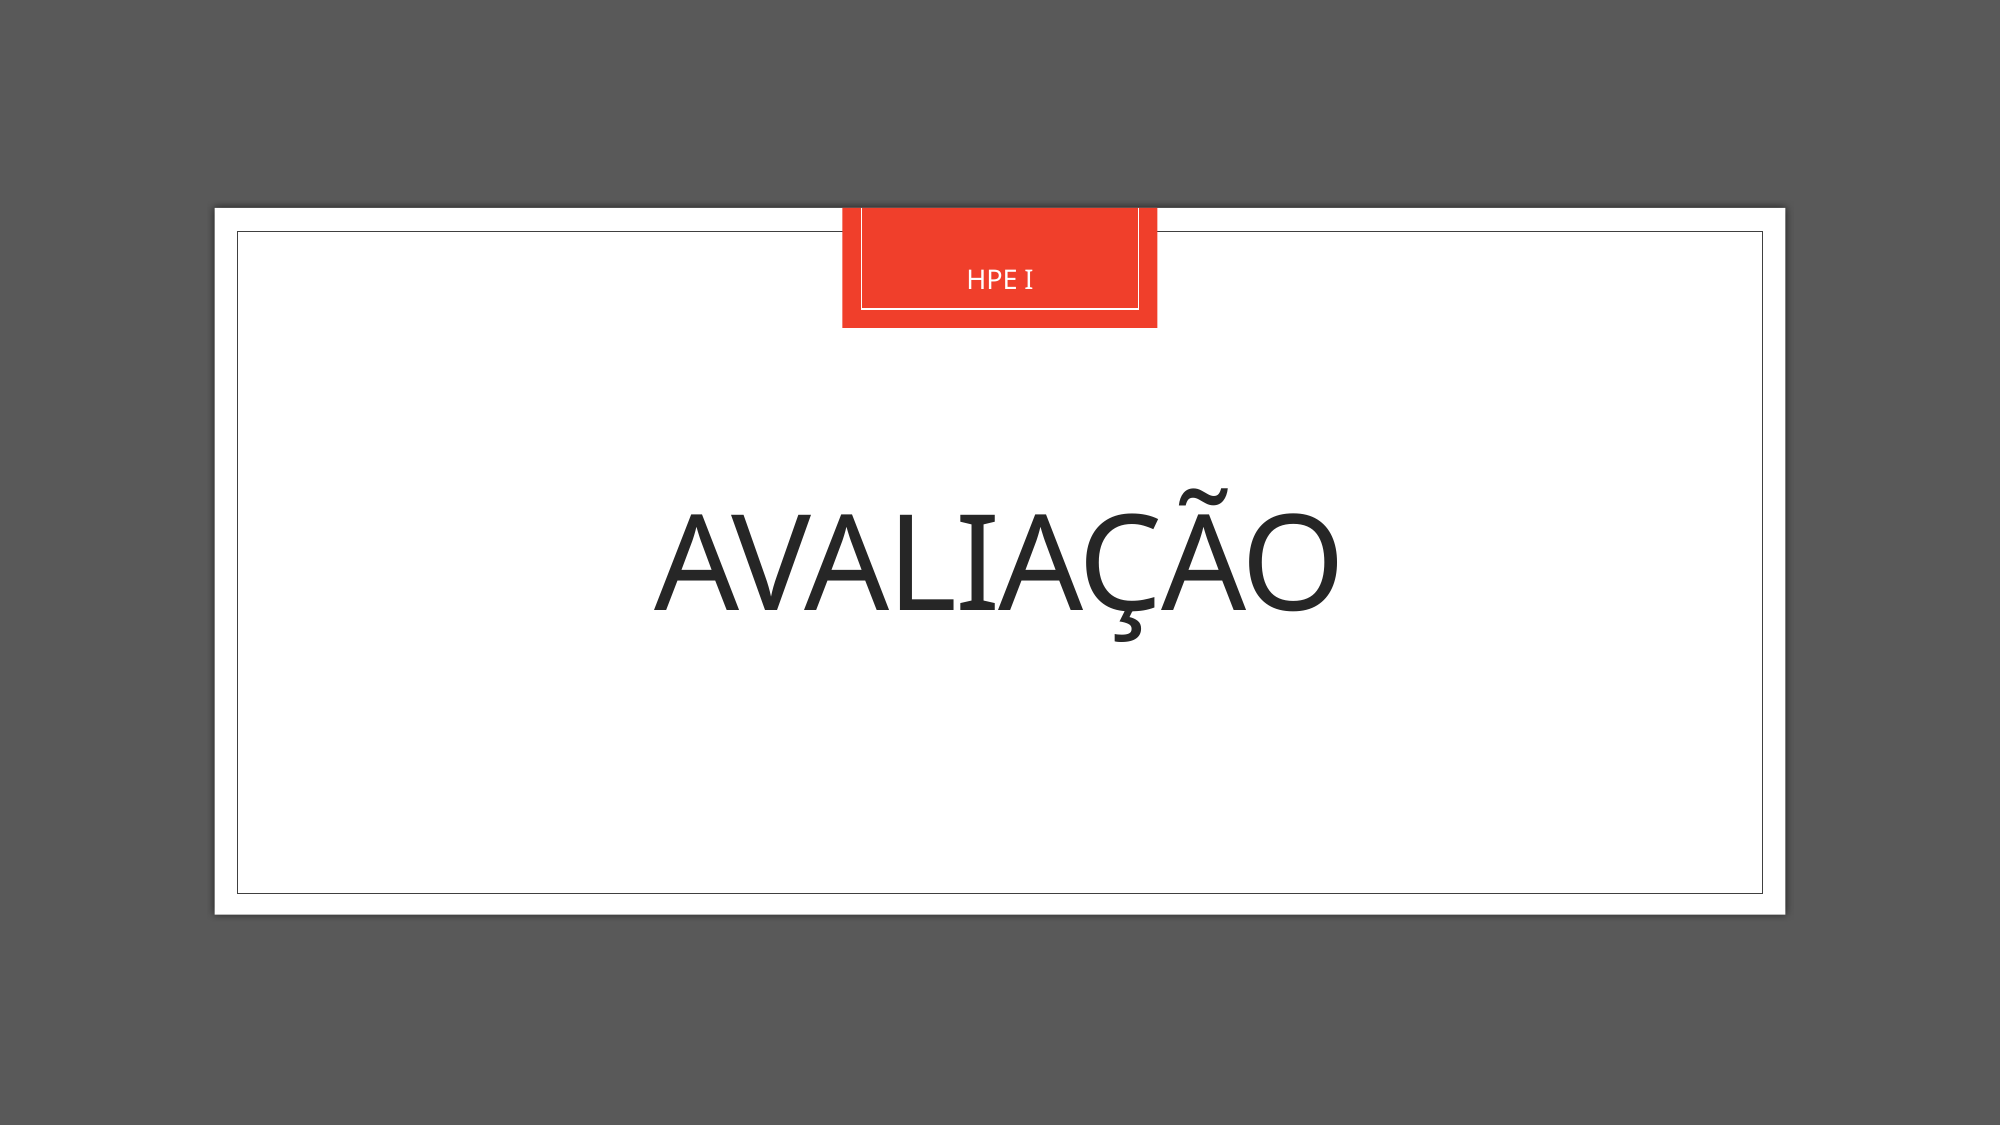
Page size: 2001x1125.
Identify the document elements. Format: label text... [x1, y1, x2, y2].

slide_number HPE I [872, 220, 1128, 303]
title Avaliação [267, 373, 1733, 769]
